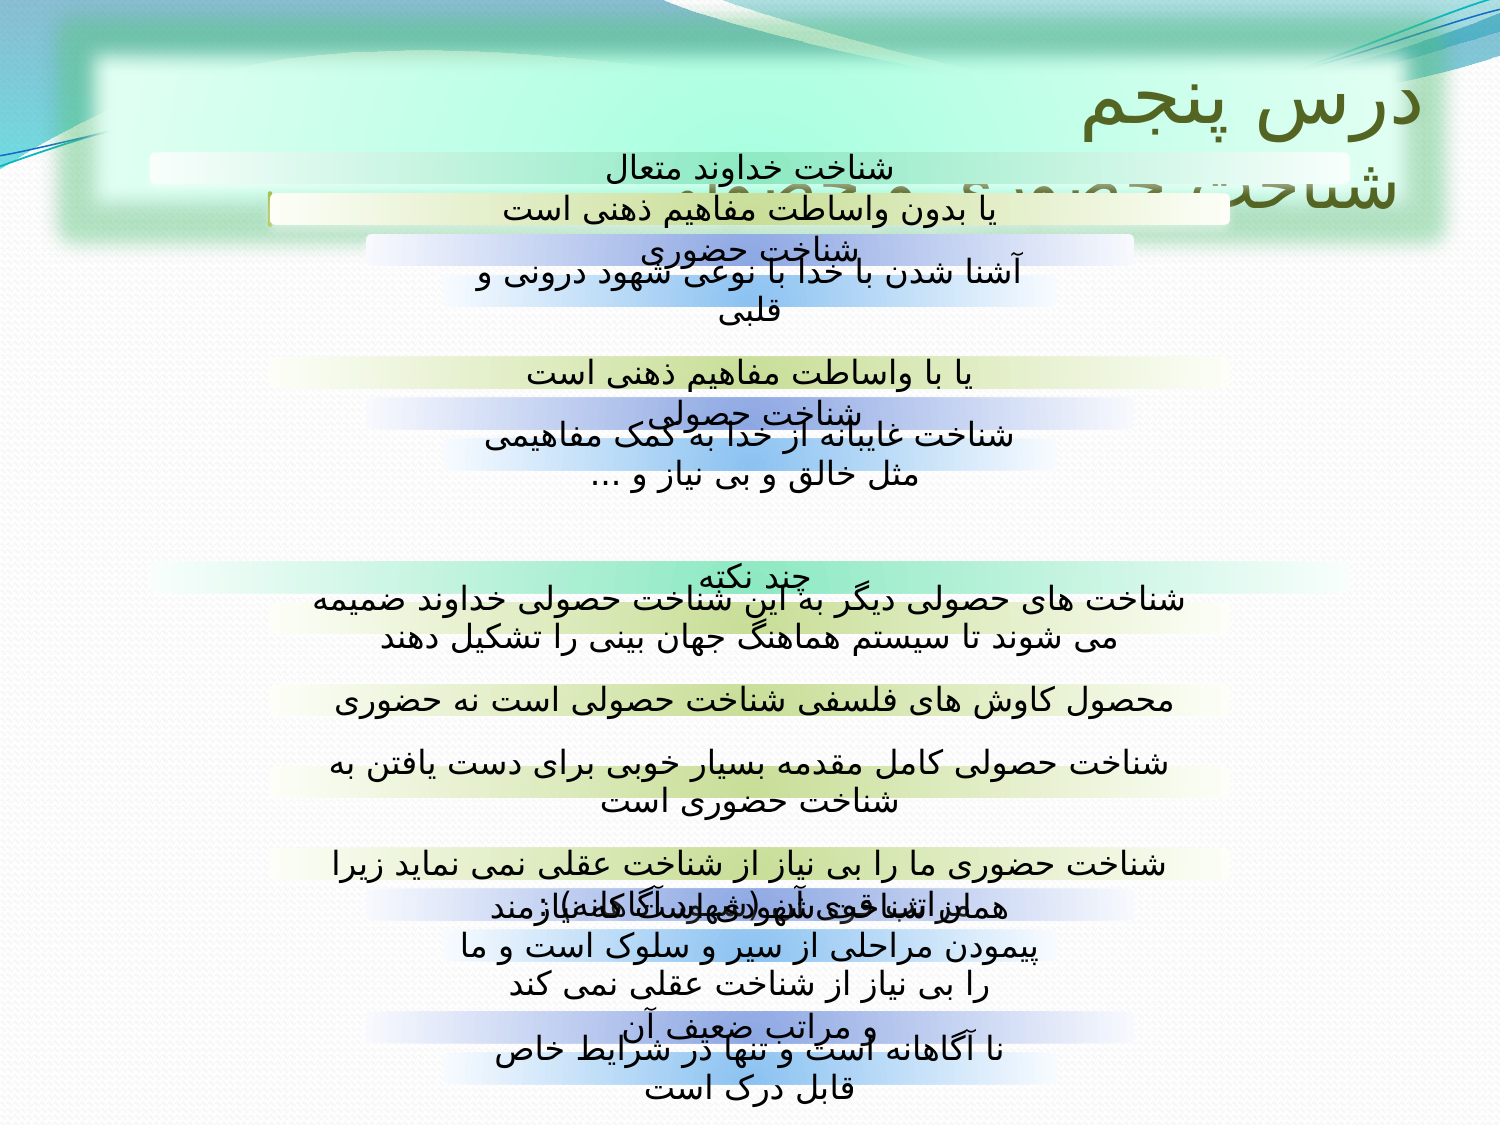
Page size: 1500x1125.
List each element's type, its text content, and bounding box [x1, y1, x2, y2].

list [0, 152, 1500, 1125]
text_box درس پنجم شناخت حضوری و حصولی [109, 69, 1393, 151]
